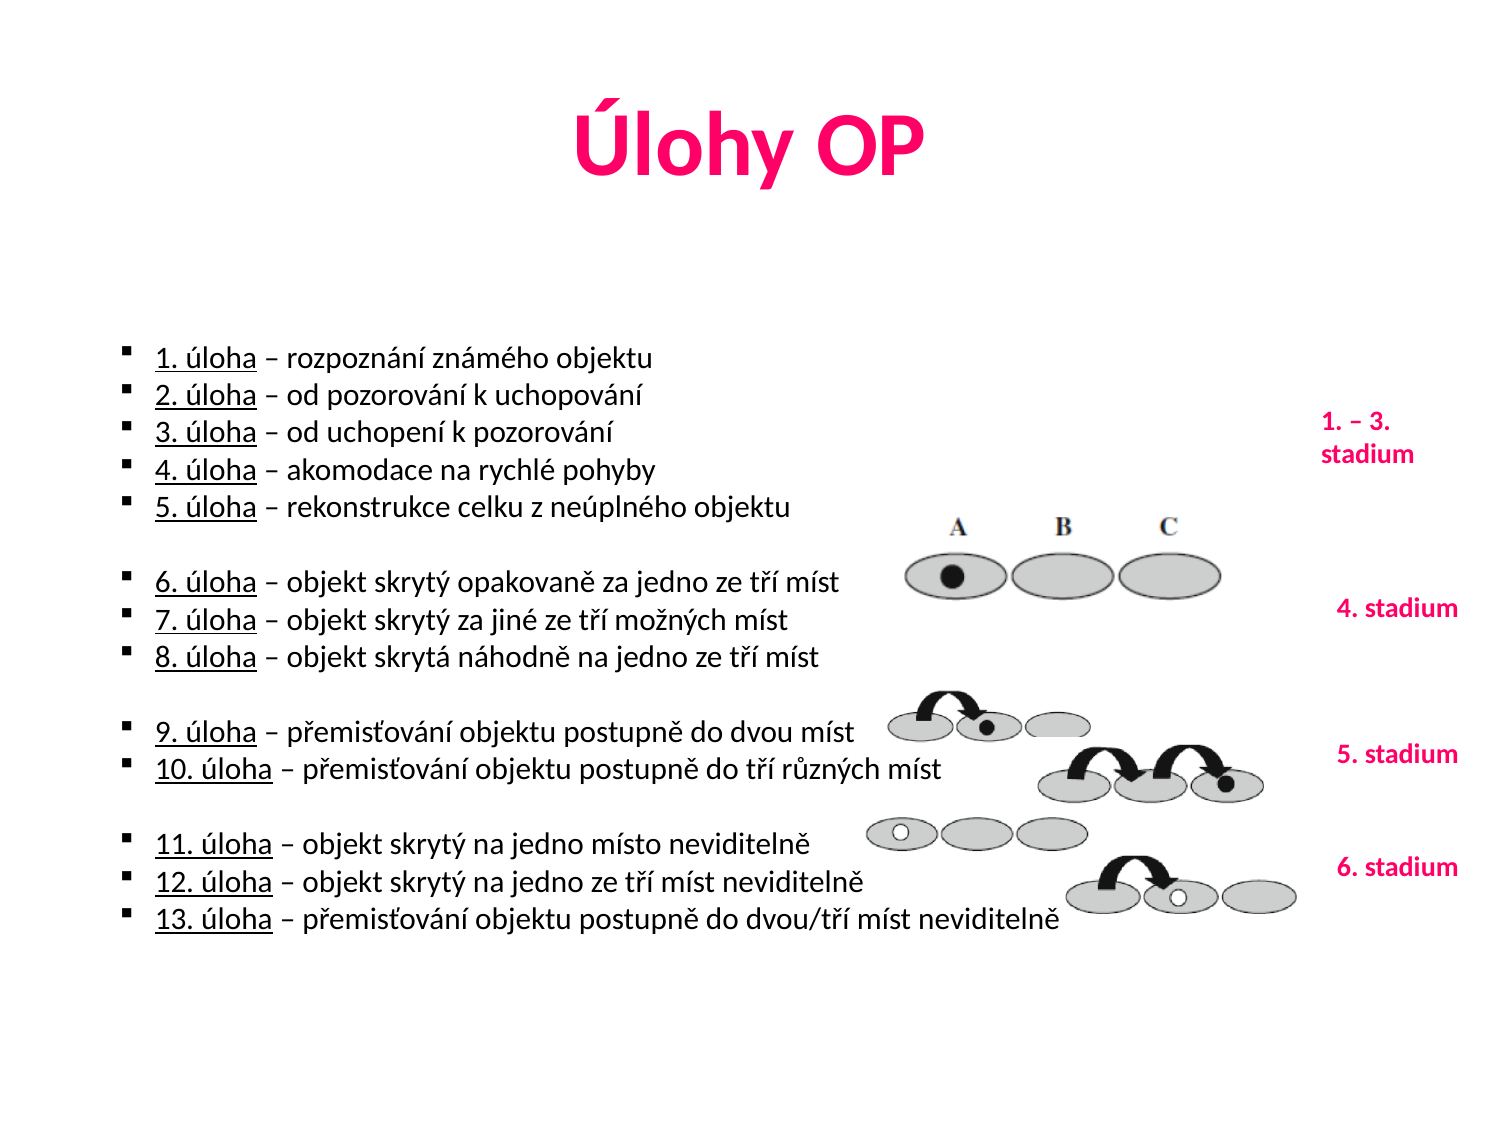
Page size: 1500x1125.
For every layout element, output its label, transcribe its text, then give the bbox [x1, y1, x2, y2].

picture [903, 500, 1226, 625]
text_box 6. stadium [1322, 841, 1500, 890]
text_box 1. – 3. stadium [1306, 394, 1500, 477]
title Úlohy OP [75, 45, 1425, 233]
text_box 4. stadium [1322, 581, 1500, 631]
text_box 5. stadium [1322, 728, 1500, 777]
picture [856, 682, 1301, 920]
text_box 1. úloha – rozpoznání známého objektu 2. úloha – od pozorování k uchopování 3. úloha – od uchopení k pozorování 4. úloha – akomodace na rychlé pohyby 5. úloha – rekonstrukce celku z neúplného objektu 6. úloha – objekt skrytý opakovaně za jedno ze tří míst 7. úloha – objekt skrytý za jiné ze tří možných míst 8. úloha – objekt skrytá náhodně na jedno ze tří míst 9. úloha – přemisťování objektu postupně do dvou míst 10. úloha – přemisťování objektu postupně do tří různých míst 11. úloha – objekt skrytý na jedno místo neviditelně 12. úloha – objekt skrytý na jedno ze tří míst neviditelně 13. úloha – přemisťování objektu postupně do dvou/tří míst neviditelně [104, 329, 1399, 944]
